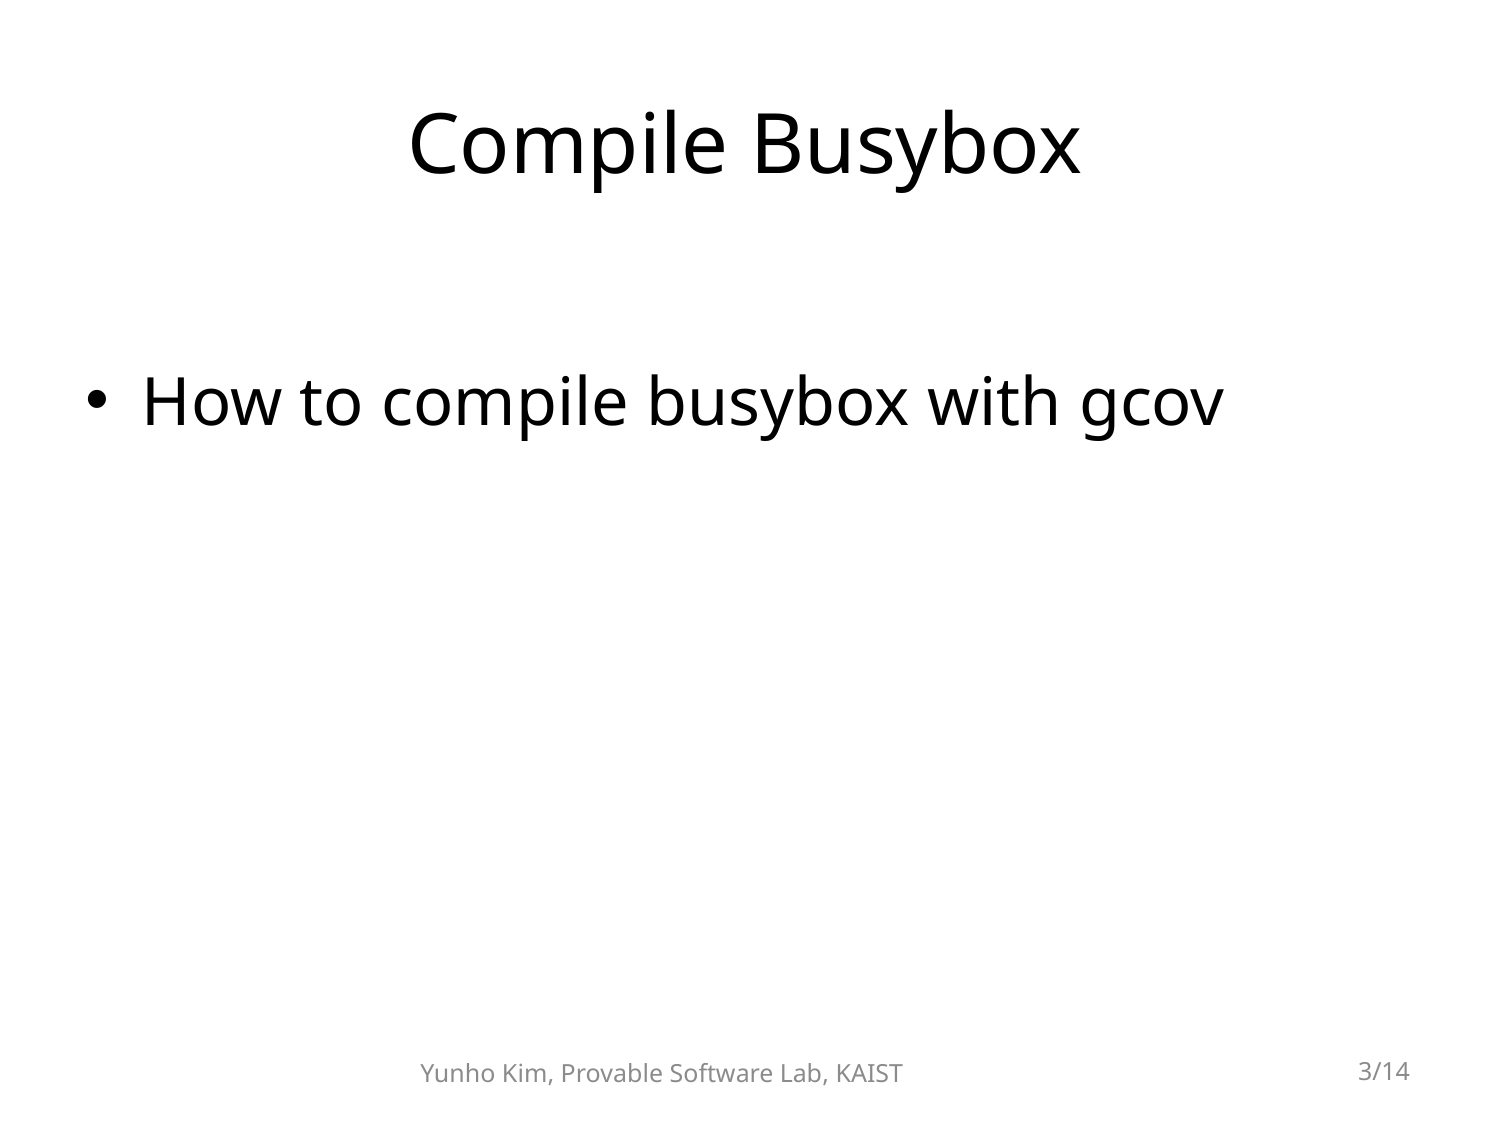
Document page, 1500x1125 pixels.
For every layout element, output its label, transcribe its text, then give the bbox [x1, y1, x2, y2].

footer Yunho Kim, Provable Software Lab, KAIST [82, 1042, 1243, 1103]
title Compile Busybox [70, 46, 1421, 235]
list How to compile busybox with gcov [70, 257, 1421, 1001]
slide_number 3/14 [1253, 1042, 1425, 1103]
